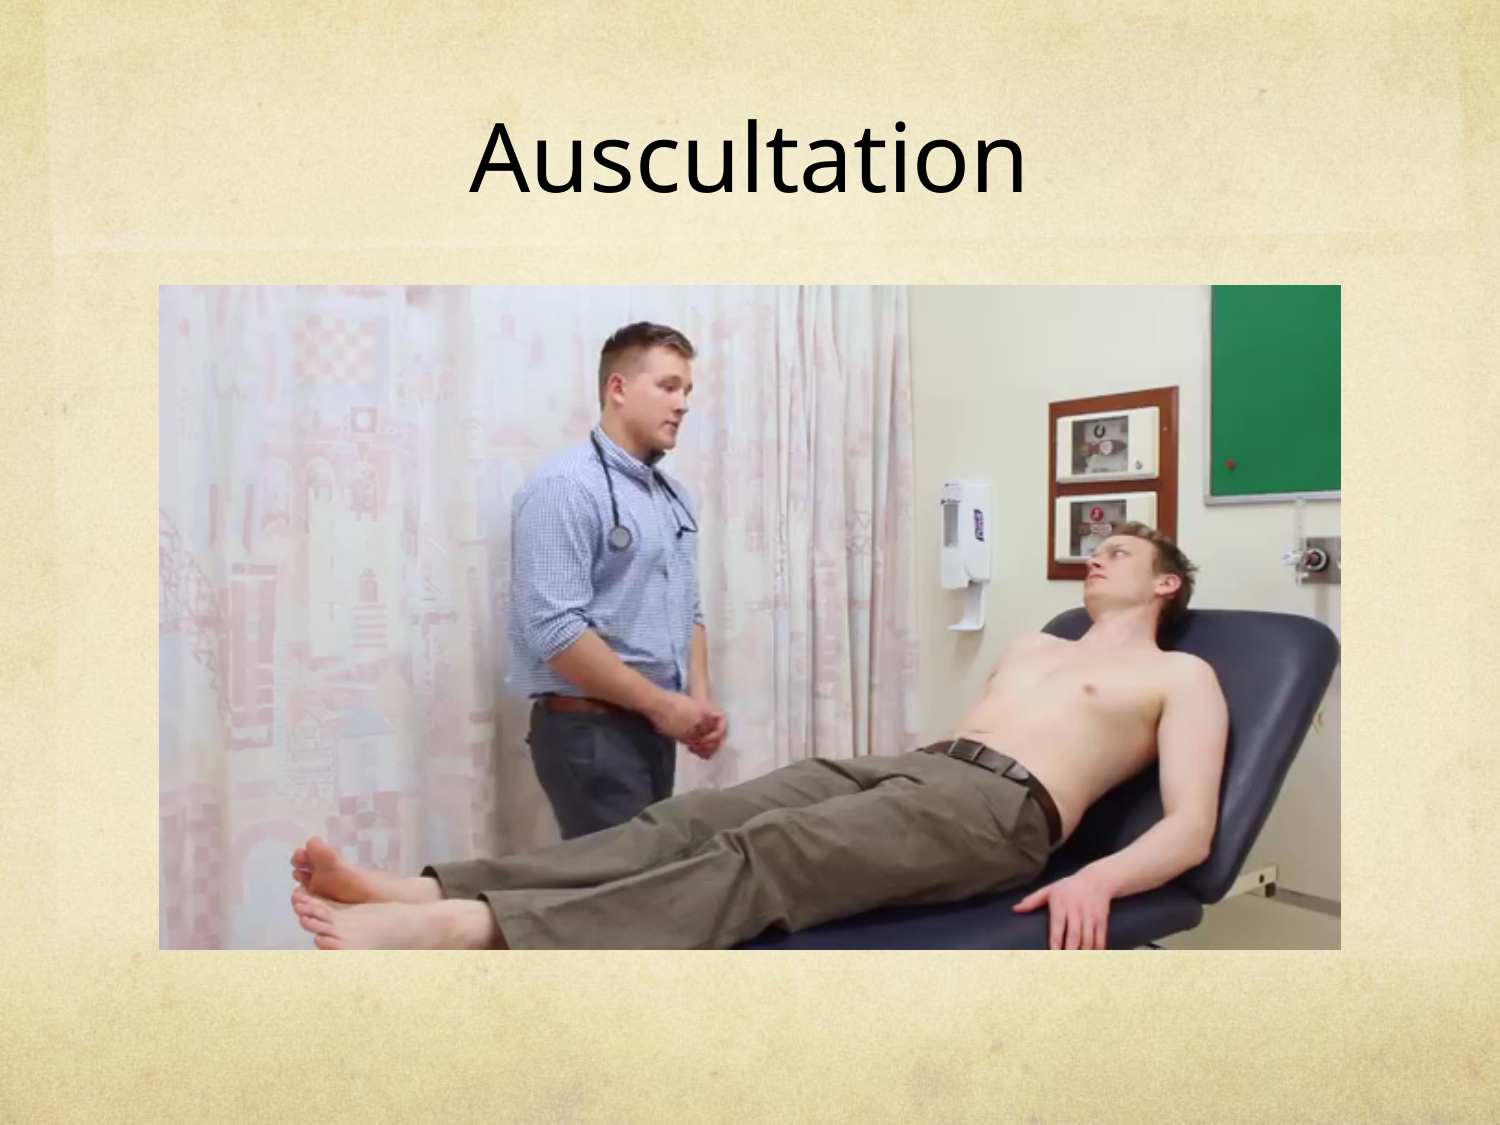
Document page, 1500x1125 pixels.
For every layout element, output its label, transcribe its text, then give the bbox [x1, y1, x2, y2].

title Auscultation [150, 82, 1350, 225]
picture [0, 0, 1500, 1125]
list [157, 284, 1342, 951]
